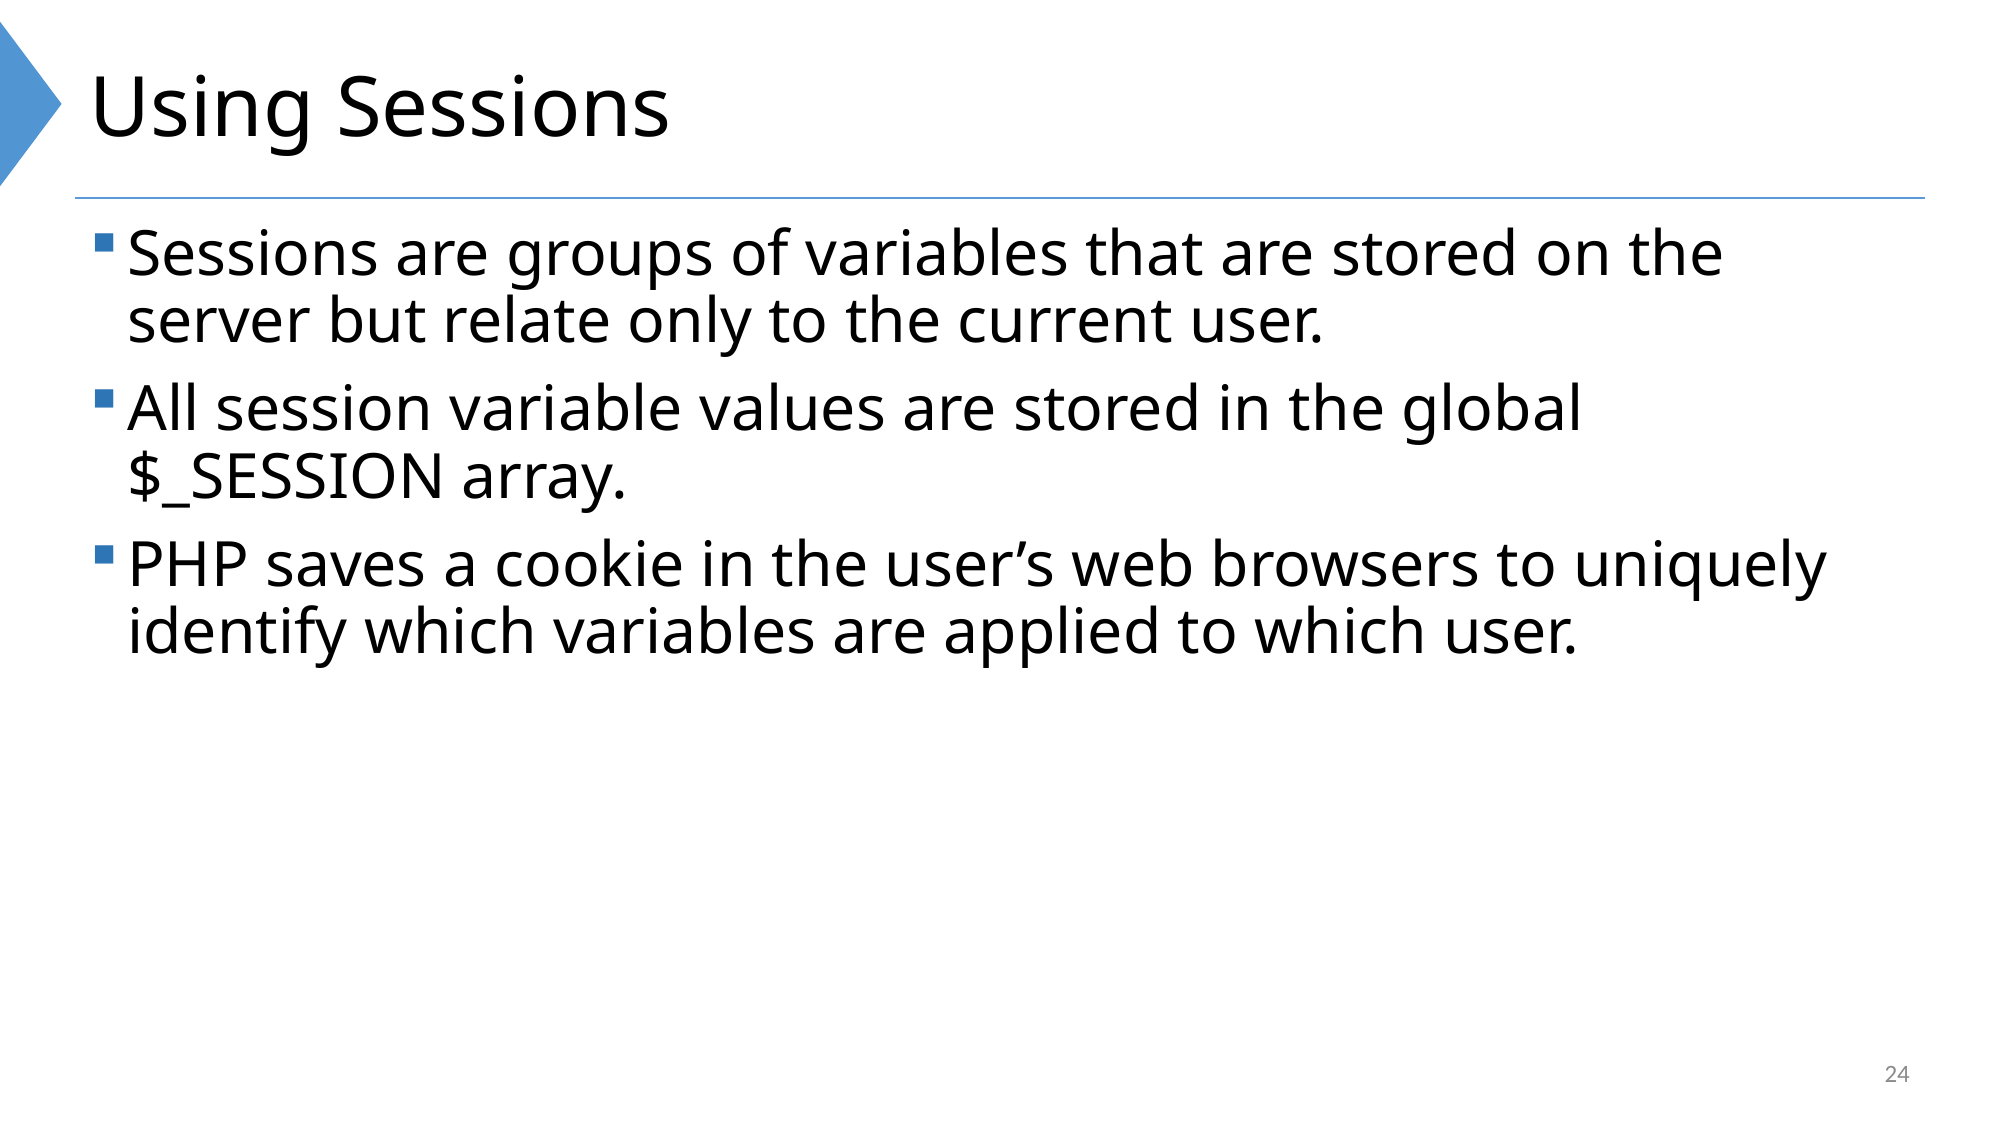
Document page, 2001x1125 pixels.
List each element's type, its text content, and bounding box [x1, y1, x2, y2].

slide_number 24 [1475, 1042, 1926, 1103]
title Using Sessions [74, 21, 1926, 198]
list Sessions are groups of variables that are stored on the server but relate only to the current user. All session variable values are stored in the global $_SESSION array. PHP saves a cookie in the user’s web browsers to uniquely identify which variables are applied to which user. [74, 213, 1926, 1014]
